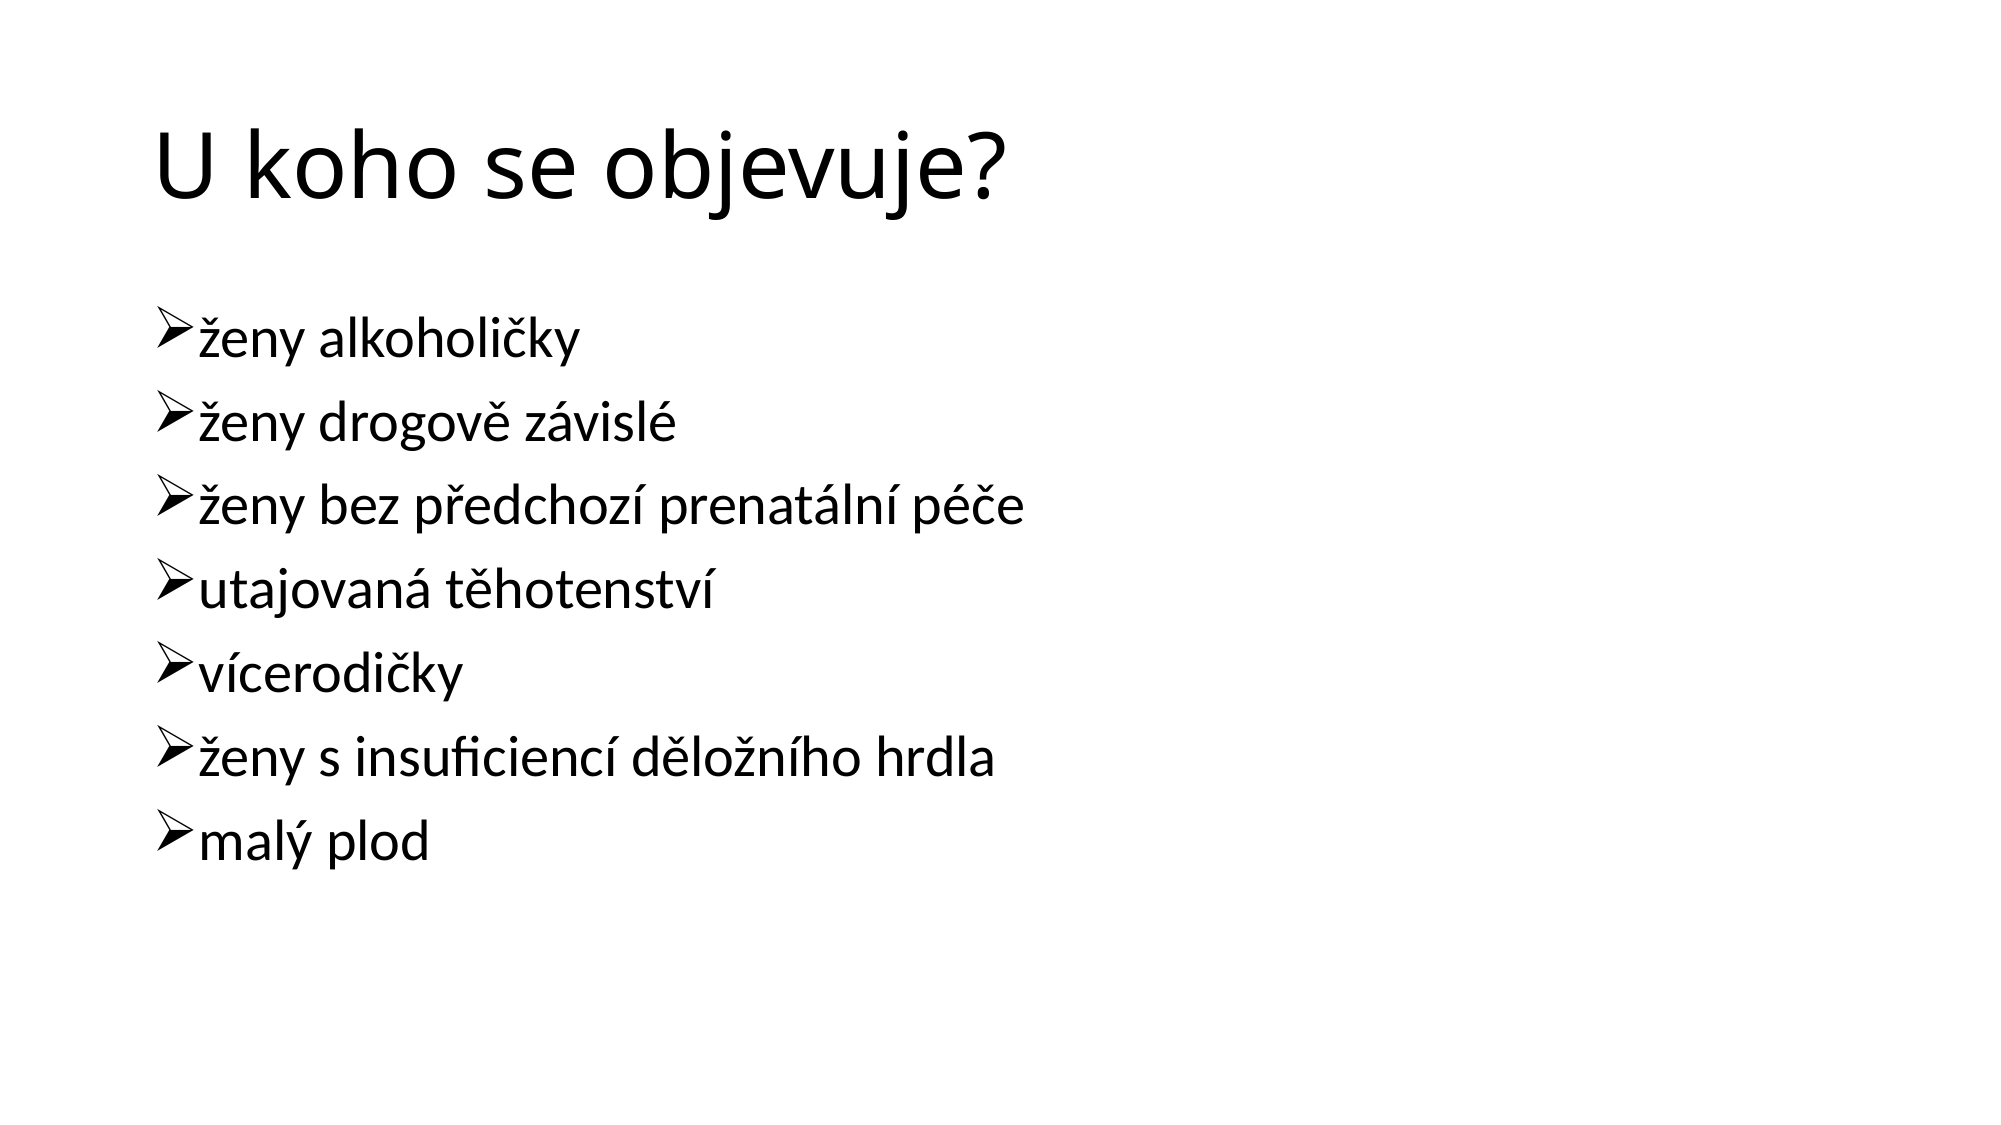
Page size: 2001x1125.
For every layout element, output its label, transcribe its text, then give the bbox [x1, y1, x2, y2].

list ženy alkoholičky ženy drogově závislé ženy bez předchozí prenatální péče utajovaná těhotenství vícerodičky ženy s insuficiencí děložního hrdla malý plod [137, 299, 1863, 1014]
title U koho se objevuje? [137, 59, 1863, 278]
